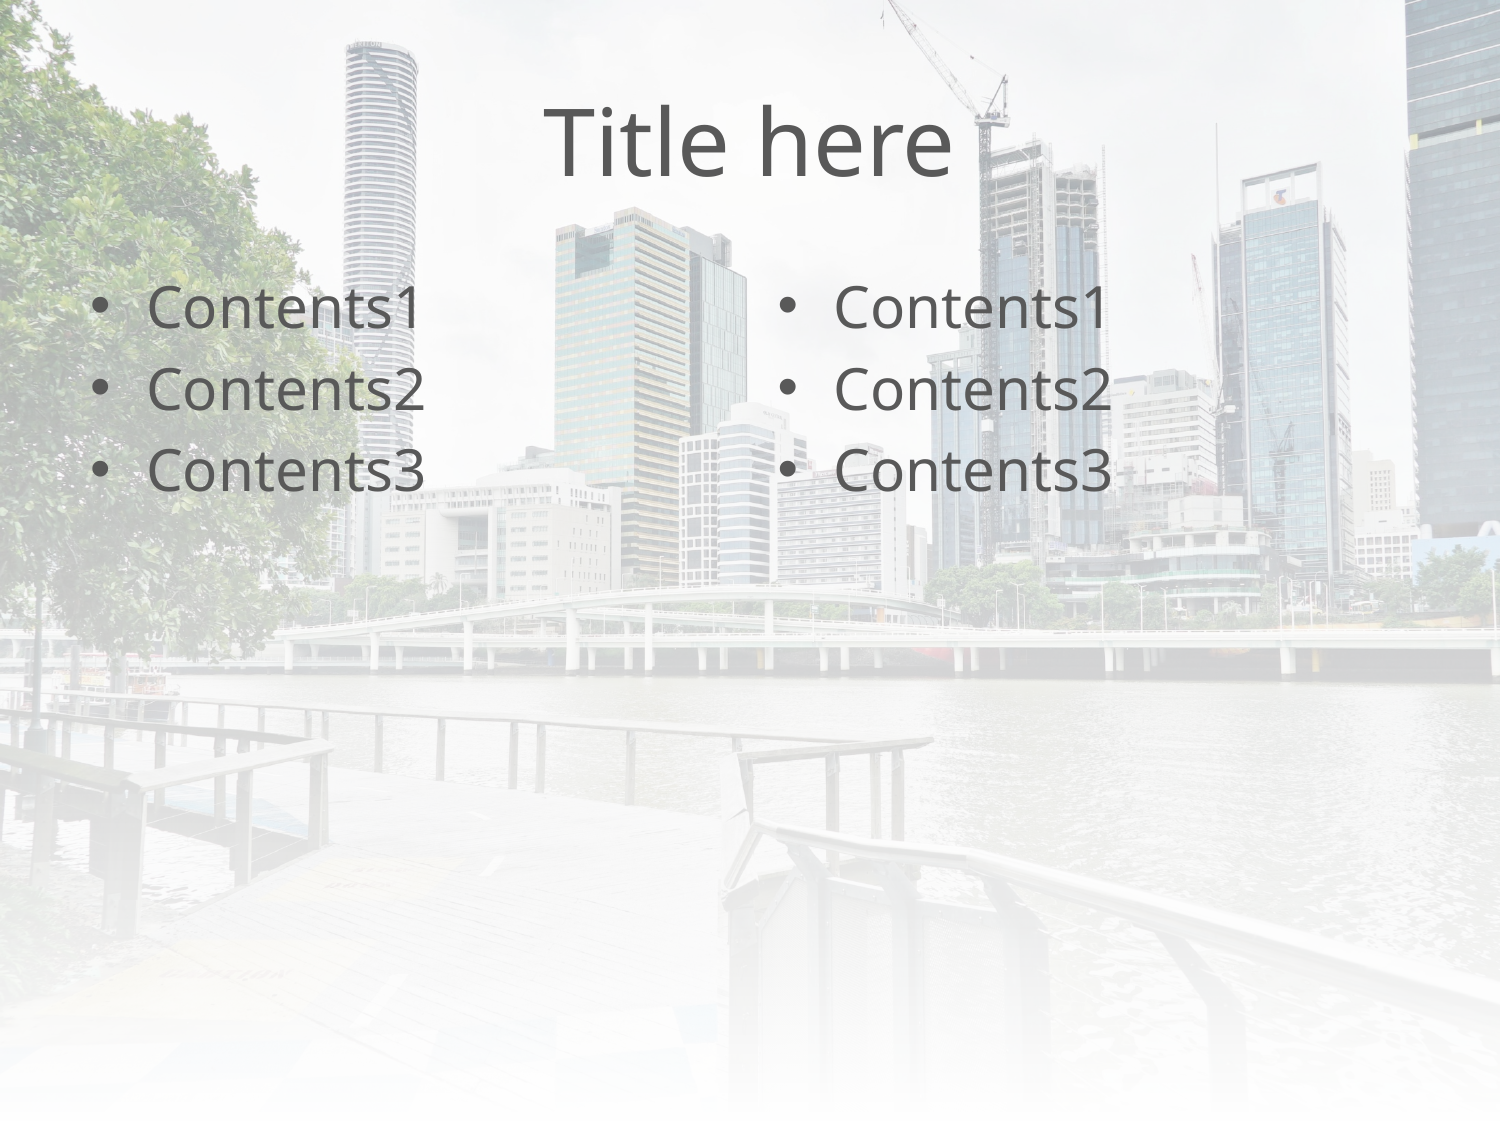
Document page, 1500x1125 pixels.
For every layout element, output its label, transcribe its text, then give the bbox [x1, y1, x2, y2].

list Contents1 Contents2 Contents3 [75, 262, 738, 1005]
text_box [0, 0, 1500, 1125]
list Contents1 Contents2 Contents3 [762, 262, 1425, 1005]
title Title here [75, 45, 1425, 233]
